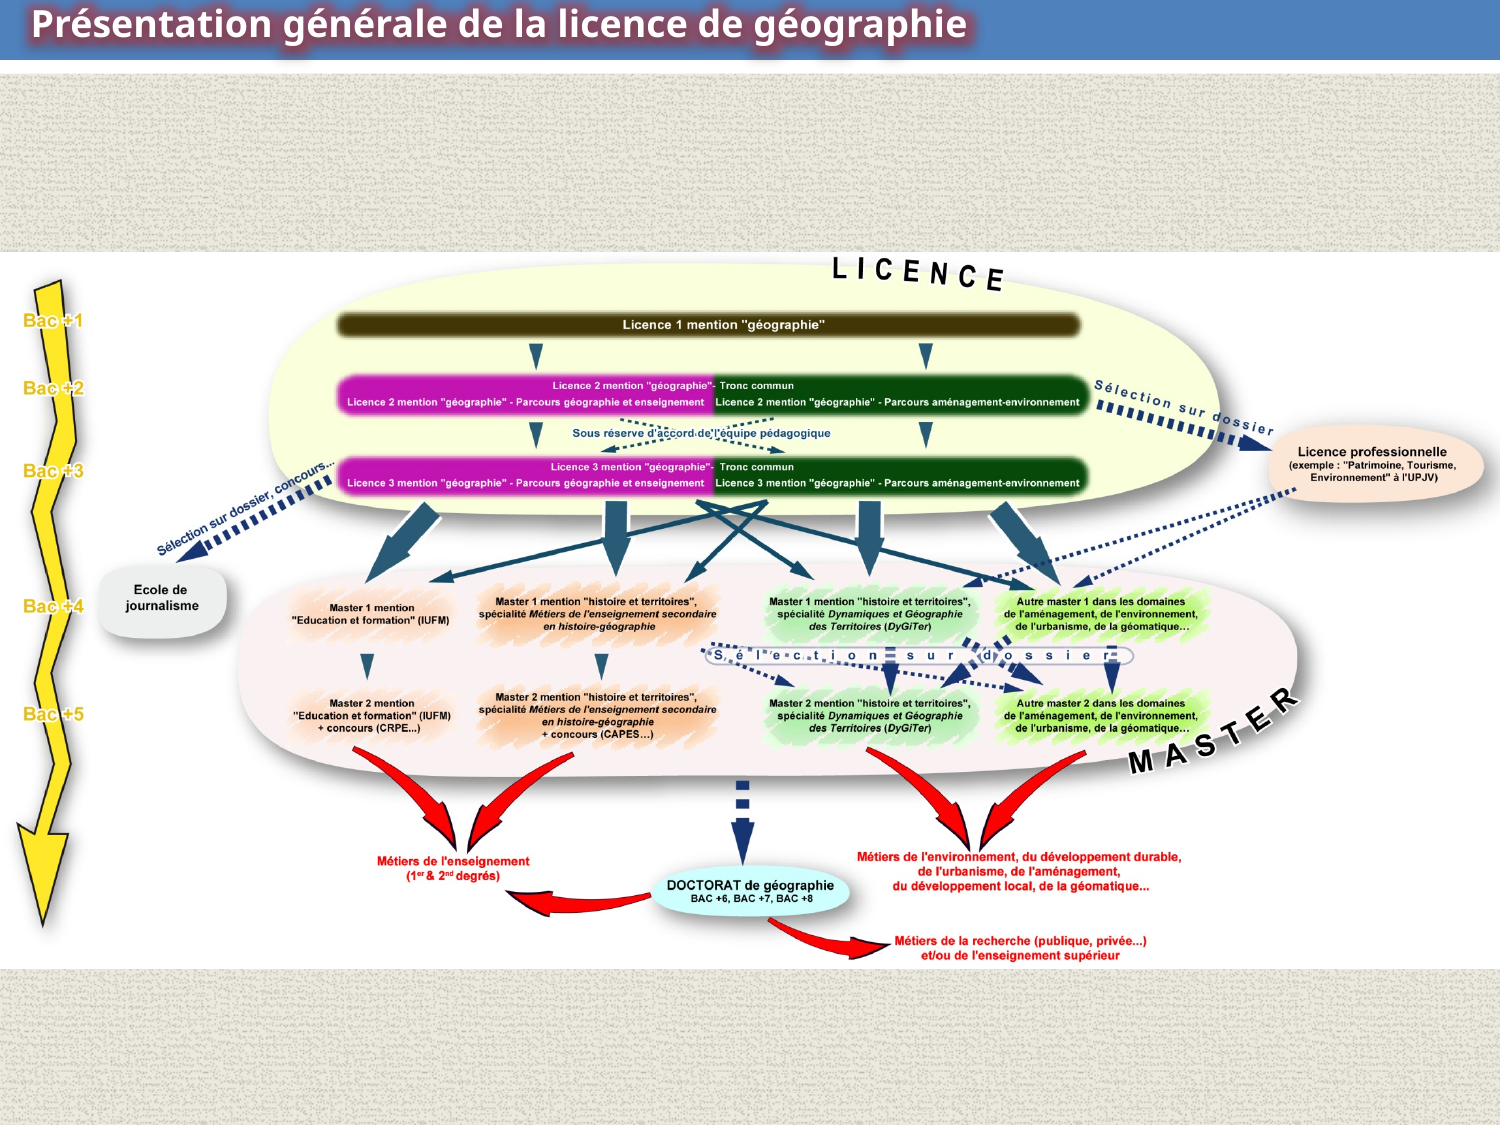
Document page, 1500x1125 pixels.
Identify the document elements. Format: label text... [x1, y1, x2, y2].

picture [0, 251, 1500, 970]
text_box Présentation générale de la licence de géographie [0, 0, 1376, 62]
